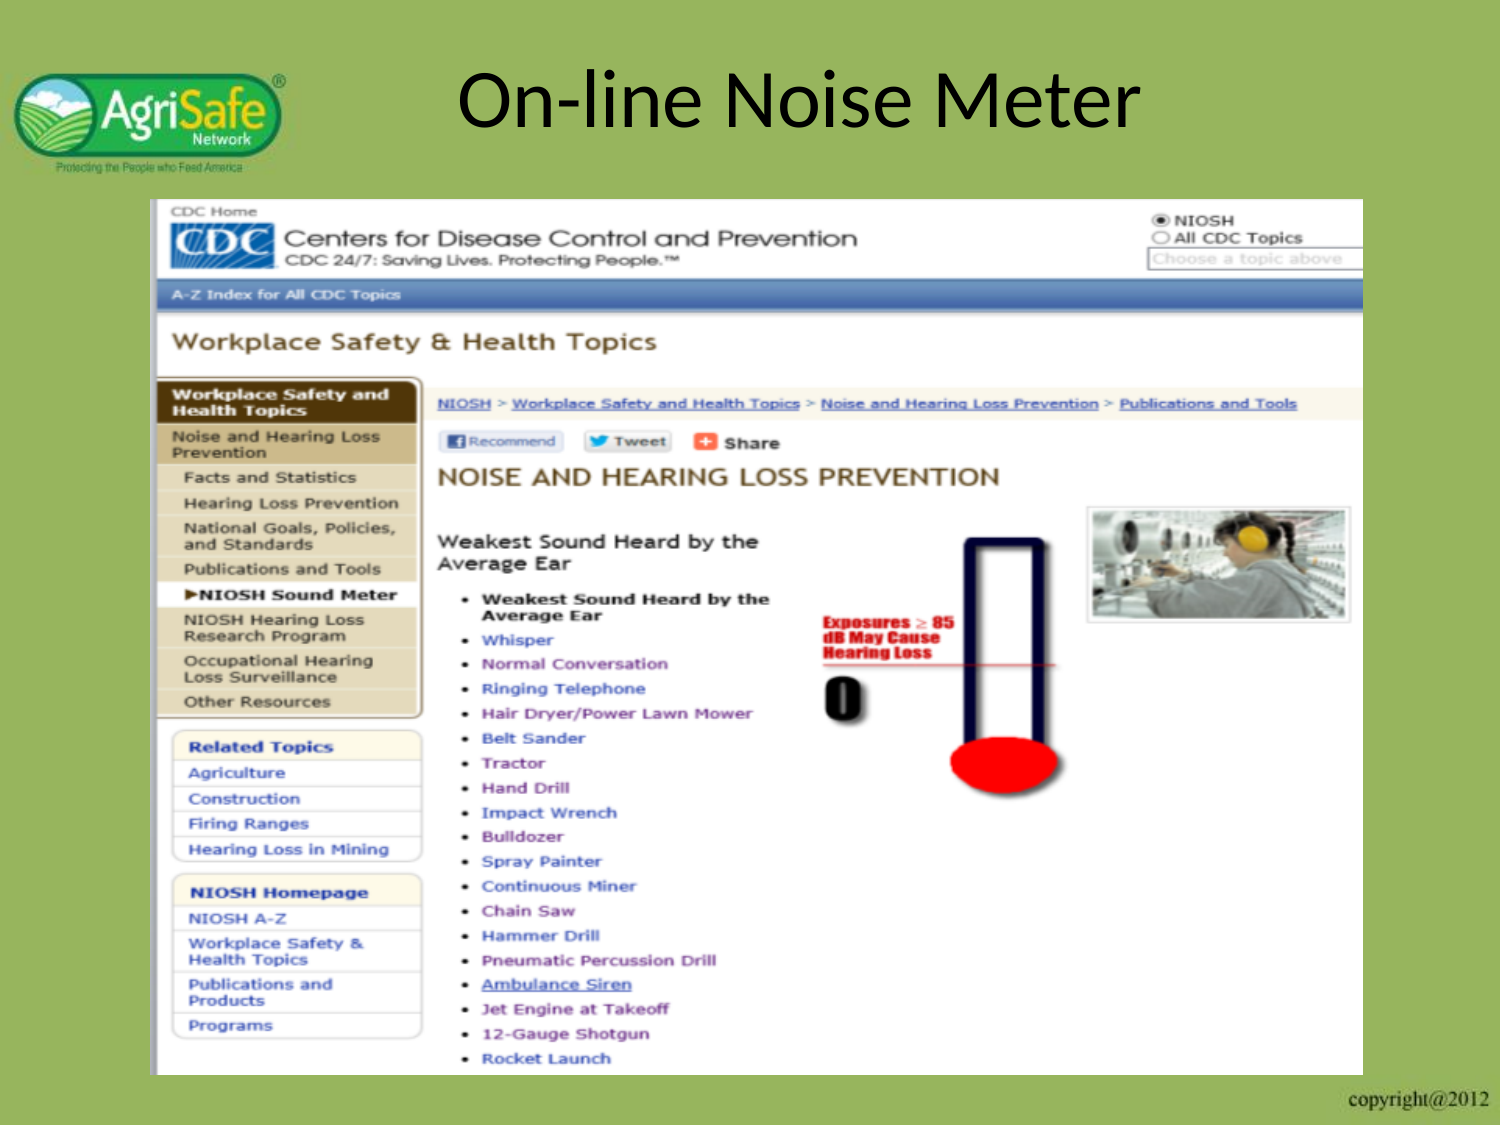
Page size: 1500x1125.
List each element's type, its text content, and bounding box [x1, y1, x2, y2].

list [149, 199, 1363, 1075]
title On-line Noise Meter [125, 0, 1475, 188]
picture [0, 0, 1500, 1125]
